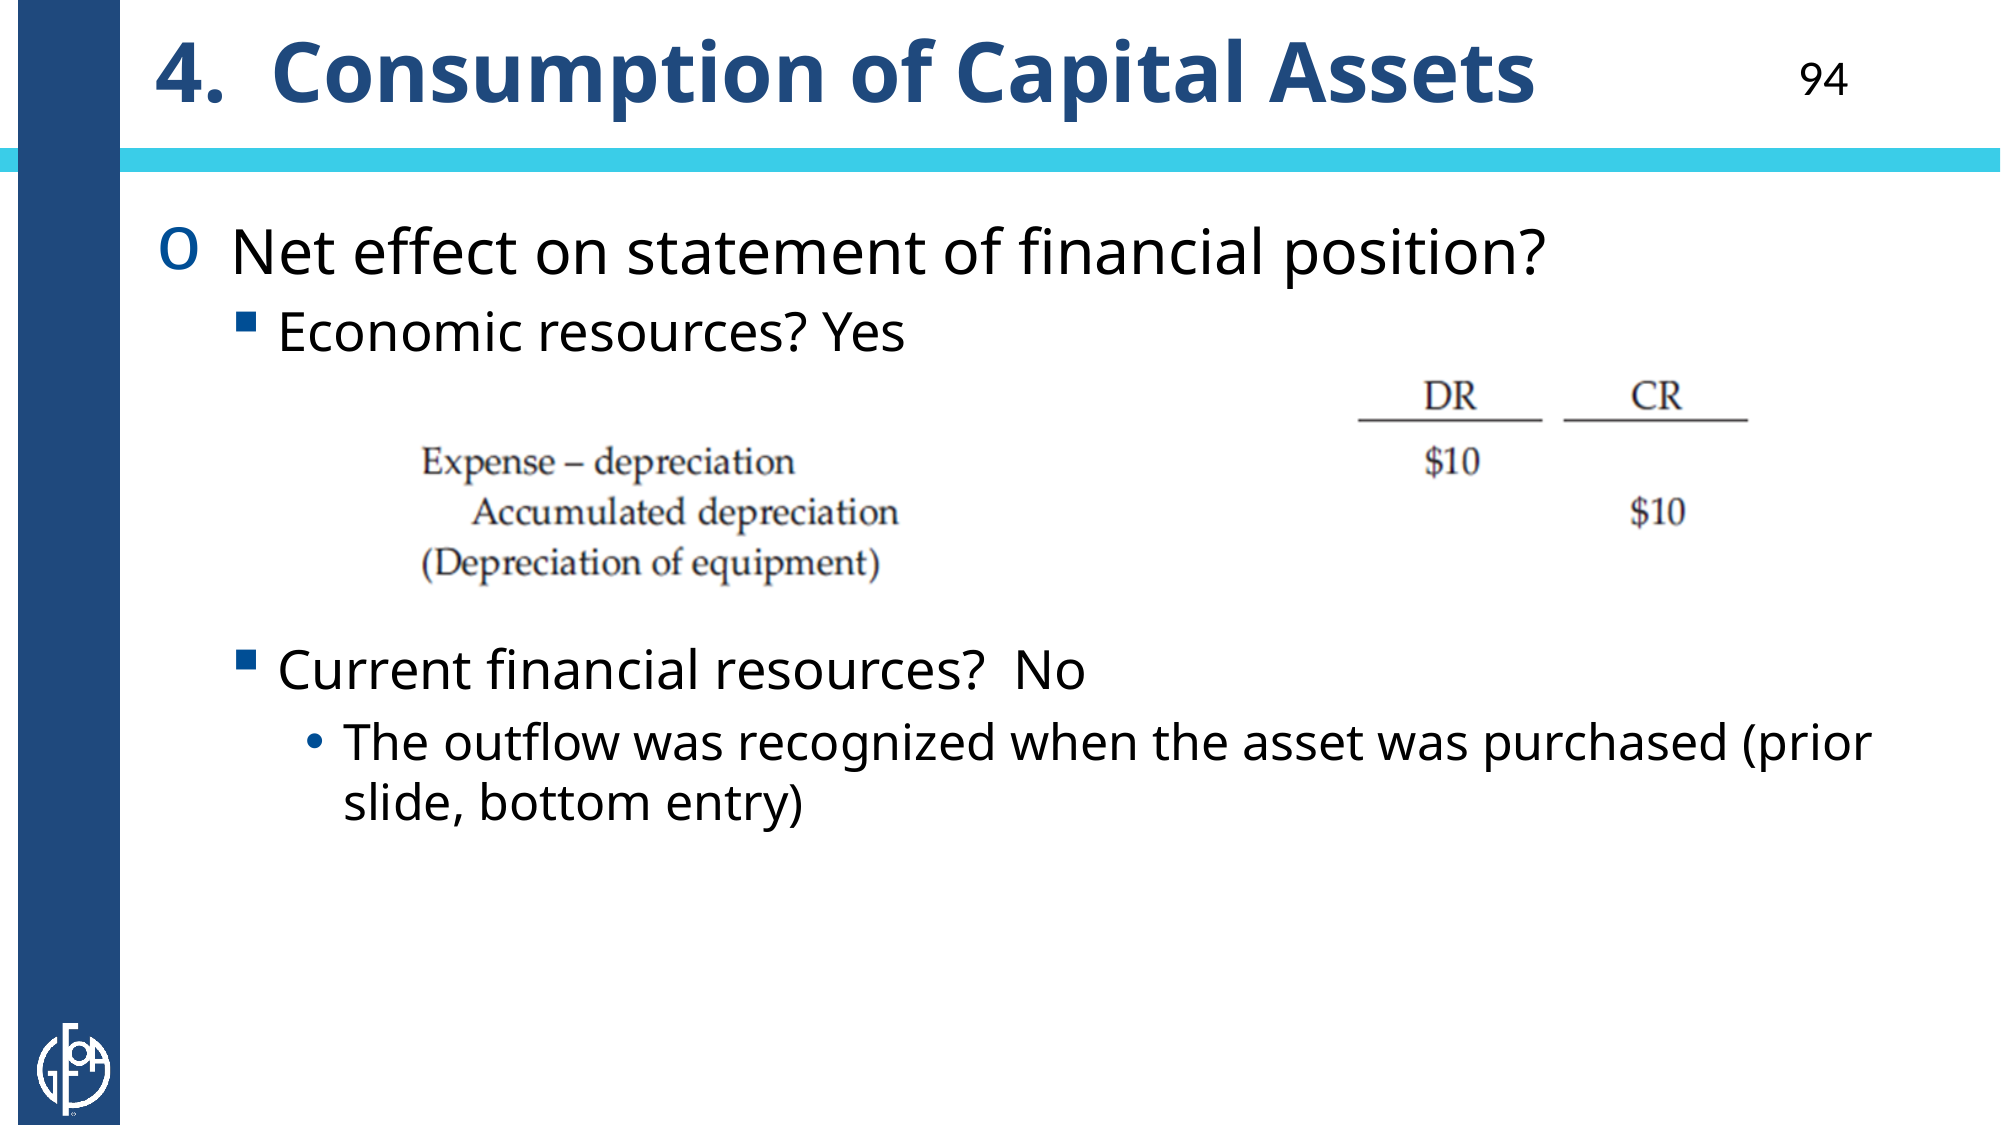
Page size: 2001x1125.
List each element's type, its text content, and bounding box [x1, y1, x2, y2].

text_box 94 [1783, 38, 2000, 114]
picture [373, 352, 1801, 613]
list Net effect on statement of financial position? Economic resources? Yes Current financial resources? No The outflow was recognized when the asset was purchased (prior slide, bottom entry) [140, 204, 1978, 1092]
title 4. Consumption of Capital Assets [140, 0, 1978, 138]
